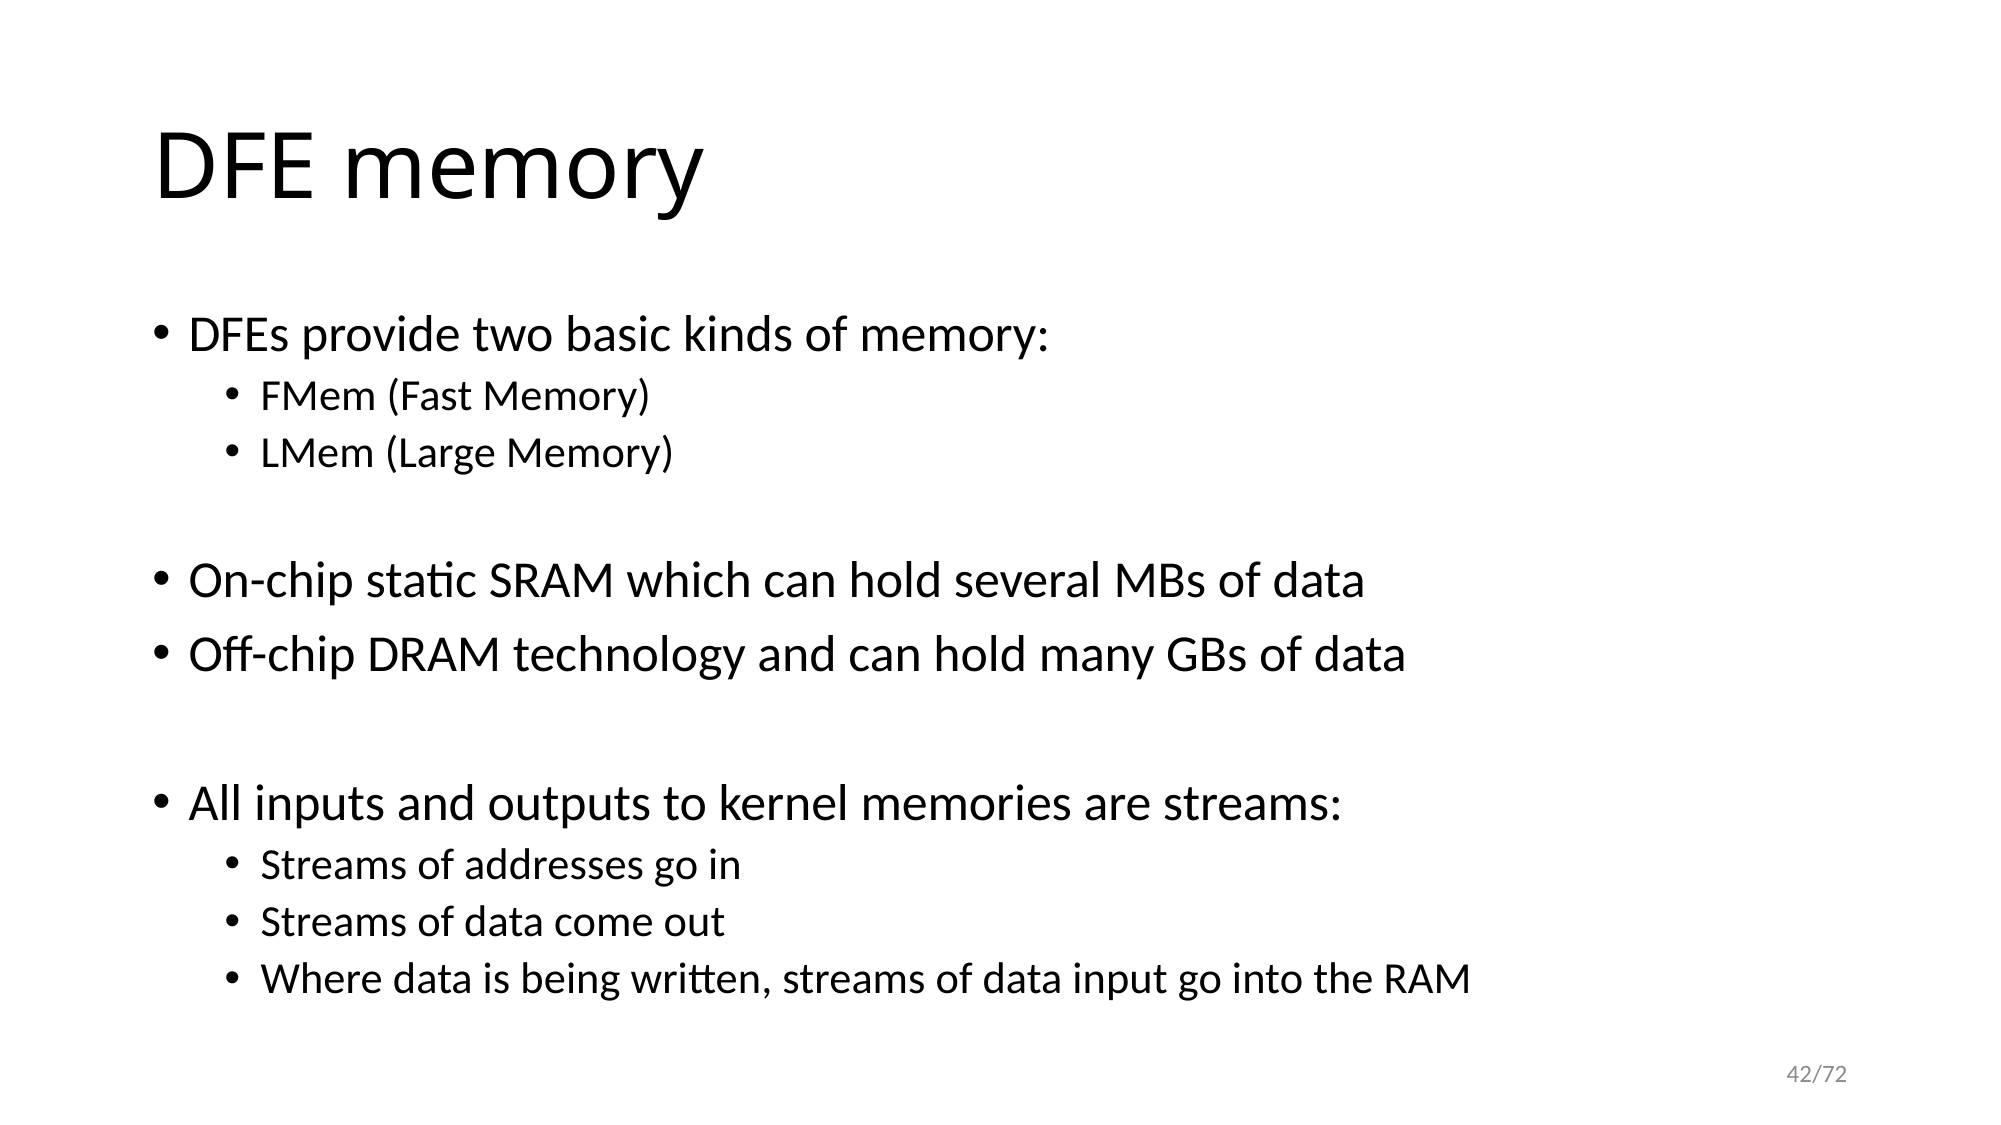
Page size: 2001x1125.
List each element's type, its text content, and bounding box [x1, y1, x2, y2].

slide_number 42/72 [1412, 1042, 1863, 1103]
list DFEs provide two basic kinds of memory: FMem (Fast Memory) LMem (Large Memory) On-chip static SRAM which can hold several MBs of data Off-chip DRAM technology and can hold many GBs of data All inputs and outputs to kernel memories are streams: Streams of addresses go in Streams of data come out Where data is being written, streams of data input go into the RAM [137, 299, 1863, 1014]
title DFE memory [137, 59, 1863, 278]
